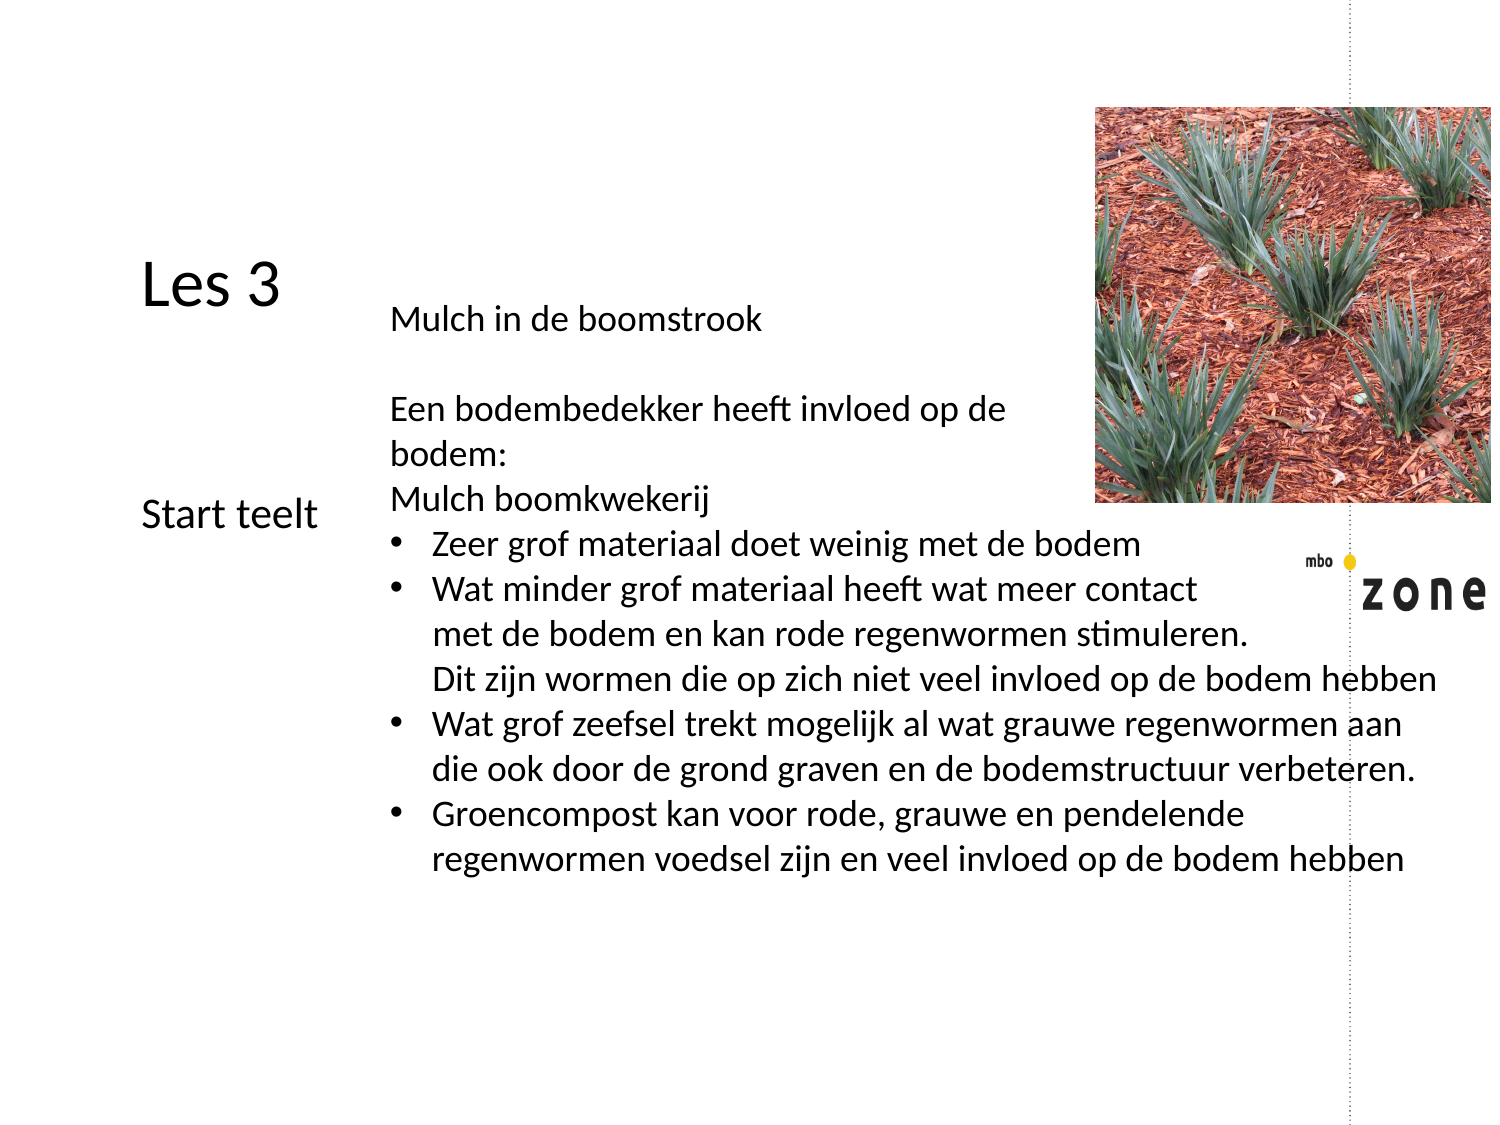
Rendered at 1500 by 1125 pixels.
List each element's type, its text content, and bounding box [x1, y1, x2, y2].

picture [1095, 0, 1500, 1125]
text_box Mulch in de boomstrook Een bodembedekker heeft invloed op de bodem: [374, 286, 1090, 482]
text_box Mulch boomkwekerij Zeer grof materiaal doet weinig met de bodem Wat minder grof materiaal heeft wat meer contact met de bodem en kan rode regenwormen stimuleren. Dit zijn wormen die op zich niet veel invloed op de bodem hebben Wat grof zeefsel trekt mogelijk al wat grauwe regenwormen aan die ook door de grond graven en de bodemstructuur verbeteren. Groencompost kan voor rode, grauwe en pendelende regenwormen voedsel zijn en veel invloed op de bodem hebben [375, 466, 1462, 887]
text_box Les 3 Start teelt [126, 229, 334, 545]
